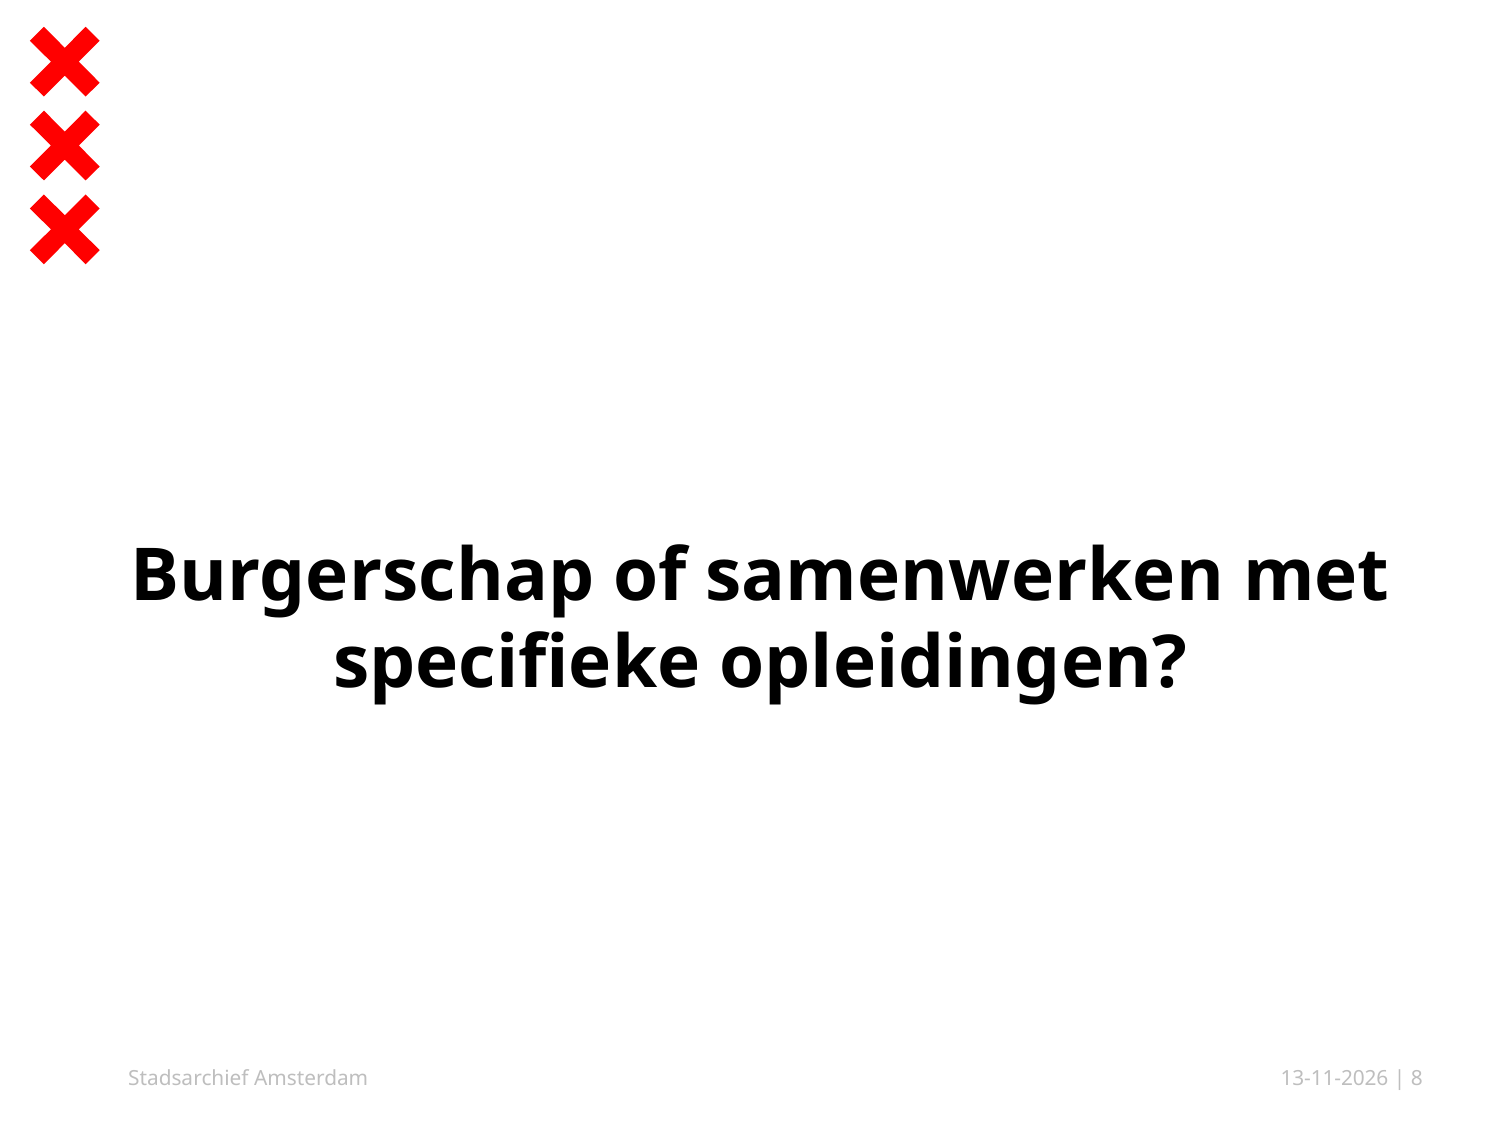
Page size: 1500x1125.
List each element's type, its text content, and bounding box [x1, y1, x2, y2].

slide_number | 8 [1393, 1064, 1442, 1094]
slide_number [1264, 1064, 1389, 1094]
title Burgerschap of samenwerken met specifieke opleidingen? [103, 527, 1418, 715]
footer Stadsarchief Amsterdam [128, 1064, 1144, 1094]
